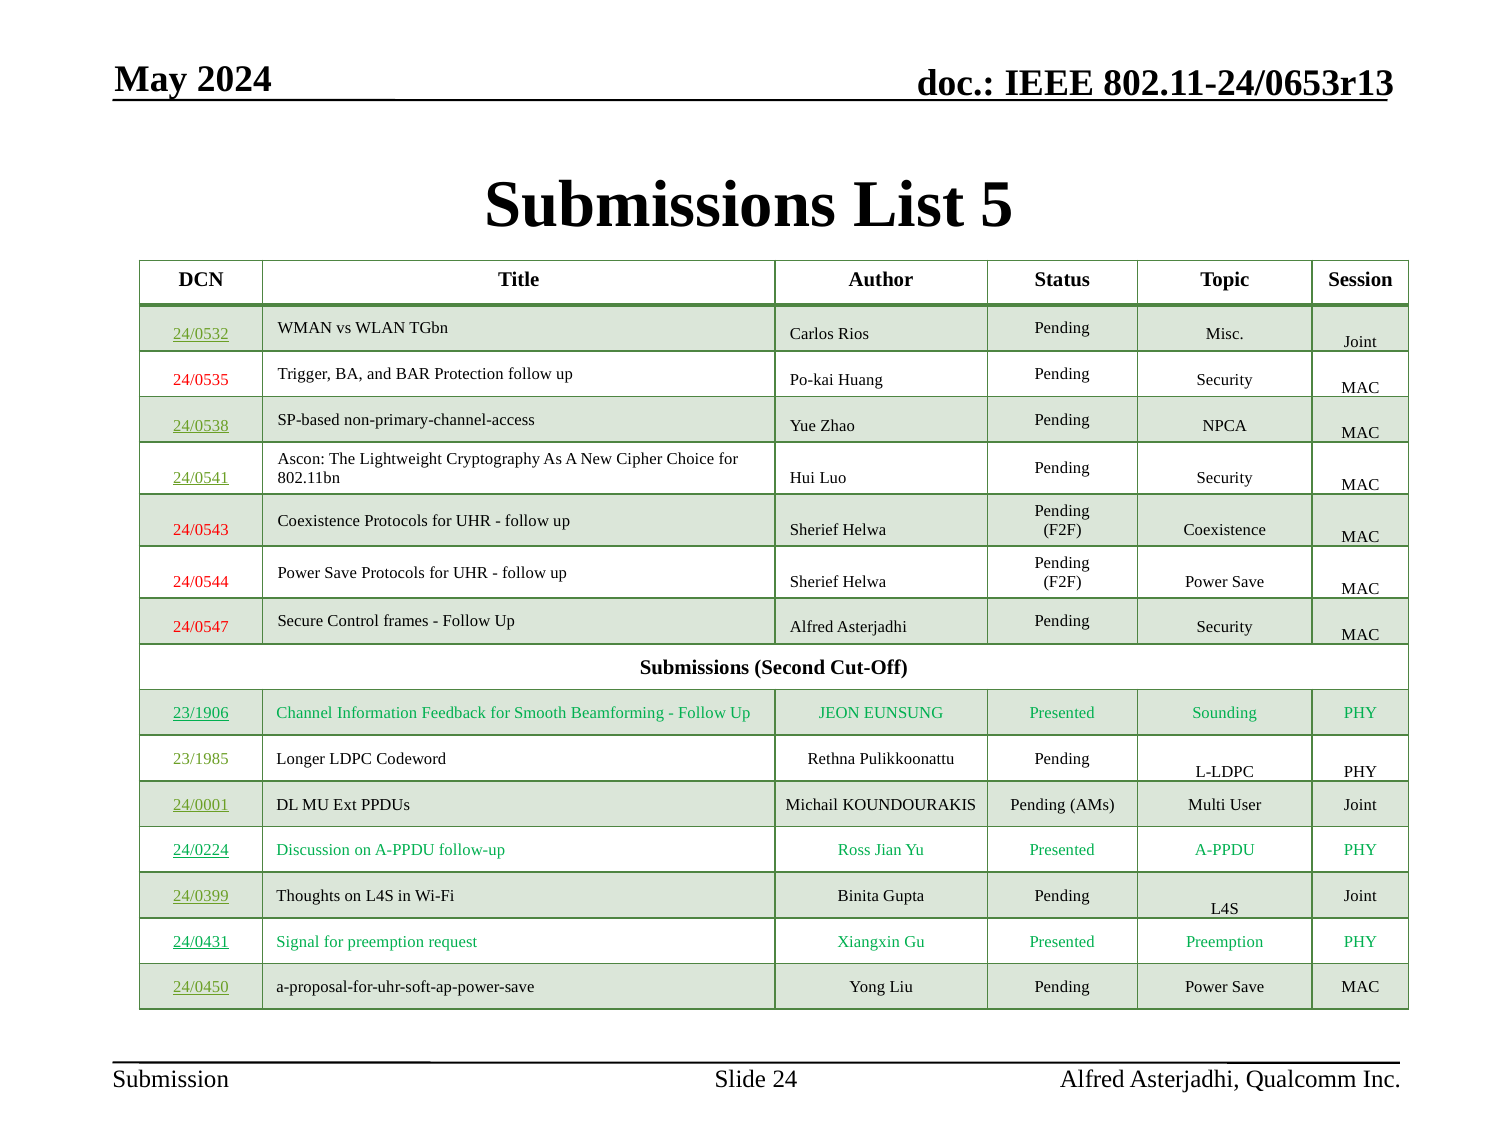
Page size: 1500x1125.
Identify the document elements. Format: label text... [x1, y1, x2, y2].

table_cell Pending (F2F) [988, 547, 1137, 597]
table_cell Hui Luo [776, 443, 987, 493]
table_cell L-LDPC [1138, 736, 1311, 780]
table_cell MAC [1313, 599, 1408, 643]
table_cell 23/1985 [140, 736, 262, 780]
table_cell Ross Jian Yu [776, 827, 987, 871]
table_cell Pending (F2F) [988, 495, 1137, 545]
table_cell Submissions (Second Cut-Off) [140, 645, 1408, 689]
table_cell Multi User [1138, 782, 1311, 826]
table_cell 24/0431 [140, 919, 262, 963]
table_cell Coexistence [1138, 495, 1311, 545]
table_cell Sherief Helwa [776, 547, 987, 597]
table_cell Pending (AMs) [988, 782, 1137, 826]
table_cell Discussion on A-PPDU follow-up [263, 827, 774, 871]
table_cell PHY [1313, 919, 1408, 963]
table_cell Channel Information Feedback for Smooth Beamforming - Follow Up [263, 690, 774, 734]
table_cell Sherief Helwa [776, 495, 987, 545]
table_cell MAC [1313, 443, 1408, 493]
table_cell Coexistence Protocols for UHR - follow up [263, 495, 774, 545]
table_header Author [776, 261, 987, 303]
table_cell PHY [1313, 690, 1408, 734]
slide_number Slide 24 [712, 1061, 800, 1123]
table_header Status [988, 261, 1137, 303]
table_cell MAC [1313, 397, 1408, 441]
table_cell Yong Liu [776, 964, 987, 1008]
table_cell Sounding [1138, 690, 1311, 734]
table_cell 24/0450 [140, 964, 262, 1008]
table_cell Binita Gupta [776, 873, 987, 917]
table_cell Trigger, BA, and BAR Protection follow up [263, 352, 774, 396]
table_cell Power Save [1138, 547, 1311, 597]
table_cell NPCA [1138, 397, 1311, 441]
table_cell SP-based non-primary-channel-access [263, 397, 774, 441]
table_cell Presented [988, 827, 1137, 871]
table_cell Pending [988, 307, 1137, 350]
table_cell Power Save Protocols for UHR - follow up [263, 547, 774, 597]
table_cell PHY [1313, 827, 1408, 871]
table_cell 24/0399 [140, 873, 262, 917]
table_cell Pending [988, 397, 1137, 441]
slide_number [114, 54, 423, 100]
table_cell Pending [988, 599, 1137, 643]
table_cell Joint [1313, 307, 1408, 350]
table_cell Po-kai Huang [776, 352, 987, 396]
table_cell Michail KOUNDOURAKIS [776, 782, 987, 826]
table_header Session [1313, 261, 1408, 303]
table_cell 24/0544 [140, 547, 262, 597]
footer Alfred Asterjadhi, Qualcomm Inc. [878, 1061, 1402, 1093]
table_cell Pending [988, 443, 1137, 493]
table_cell Presented [988, 919, 1137, 963]
table_cell 24/0535 [140, 352, 262, 396]
table_cell Carlos Rios [776, 307, 987, 350]
table_cell MAC [1313, 352, 1408, 396]
table_cell Misc. [1138, 307, 1311, 350]
table_cell Security [1138, 443, 1311, 493]
table_cell DL MU Ext PPDUs [263, 782, 774, 826]
table_cell MAC [1313, 547, 1408, 597]
table_cell 24/0543 [140, 495, 262, 545]
table_cell Pending [988, 352, 1137, 396]
table_cell Rethna Pulikkoonattu [776, 736, 987, 780]
table_cell Power Save [1138, 964, 1311, 1008]
table_cell 24/0547 [140, 599, 262, 643]
table_cell Joint [1313, 873, 1408, 917]
table_cell Preemption [1138, 919, 1311, 963]
table_cell Security [1138, 599, 1311, 643]
table_cell A-PPDU [1138, 827, 1311, 871]
table_cell Pending [988, 964, 1137, 1008]
table_cell Presented [988, 690, 1137, 734]
table_cell 24/0224 [140, 827, 262, 871]
table_cell Security [1138, 352, 1311, 396]
table_cell MAC [1313, 964, 1408, 1008]
table_cell PHY [1313, 736, 1408, 780]
table_cell MAC [1313, 495, 1408, 545]
table_cell Longer LDPC Codeword [263, 736, 774, 780]
table_header DCN [140, 261, 262, 303]
table_cell 23/1906 [140, 690, 262, 734]
table_cell Yue Zhao [776, 397, 987, 441]
table_header Topic [1138, 261, 1311, 303]
table_cell Secure Control frames - Follow Up [263, 599, 774, 643]
table_cell JEON EUNSUNG [776, 690, 987, 734]
table_cell a-proposal-for-uhr-soft-ap-power-save [263, 964, 774, 1008]
table_cell L4S [1138, 873, 1311, 917]
table_cell Ascon: The Lightweight Cryptography As A New Cipher Choice for 802.11bn [263, 443, 774, 493]
table_cell Pending [988, 873, 1137, 917]
table_cell Pending [988, 736, 1137, 780]
table_cell Xiangxin Gu [776, 919, 987, 963]
table_cell 24/0541 [140, 443, 262, 493]
table_cell Alfred Asterjadhi [776, 599, 987, 643]
table_cell Thoughts on L4S in Wi-Fi [263, 873, 774, 917]
table_cell Signal for preemption request [263, 919, 774, 963]
table_cell 24/0532 [140, 307, 262, 350]
title Submissions List 5 [112, 112, 1388, 288]
table_cell 24/0001 [140, 782, 262, 826]
table_cell 24/0538 [140, 397, 262, 441]
table_cell Joint [1313, 782, 1408, 826]
table_header Title [263, 261, 774, 303]
table_cell WMAN vs WLAN TGbn [263, 307, 774, 350]
